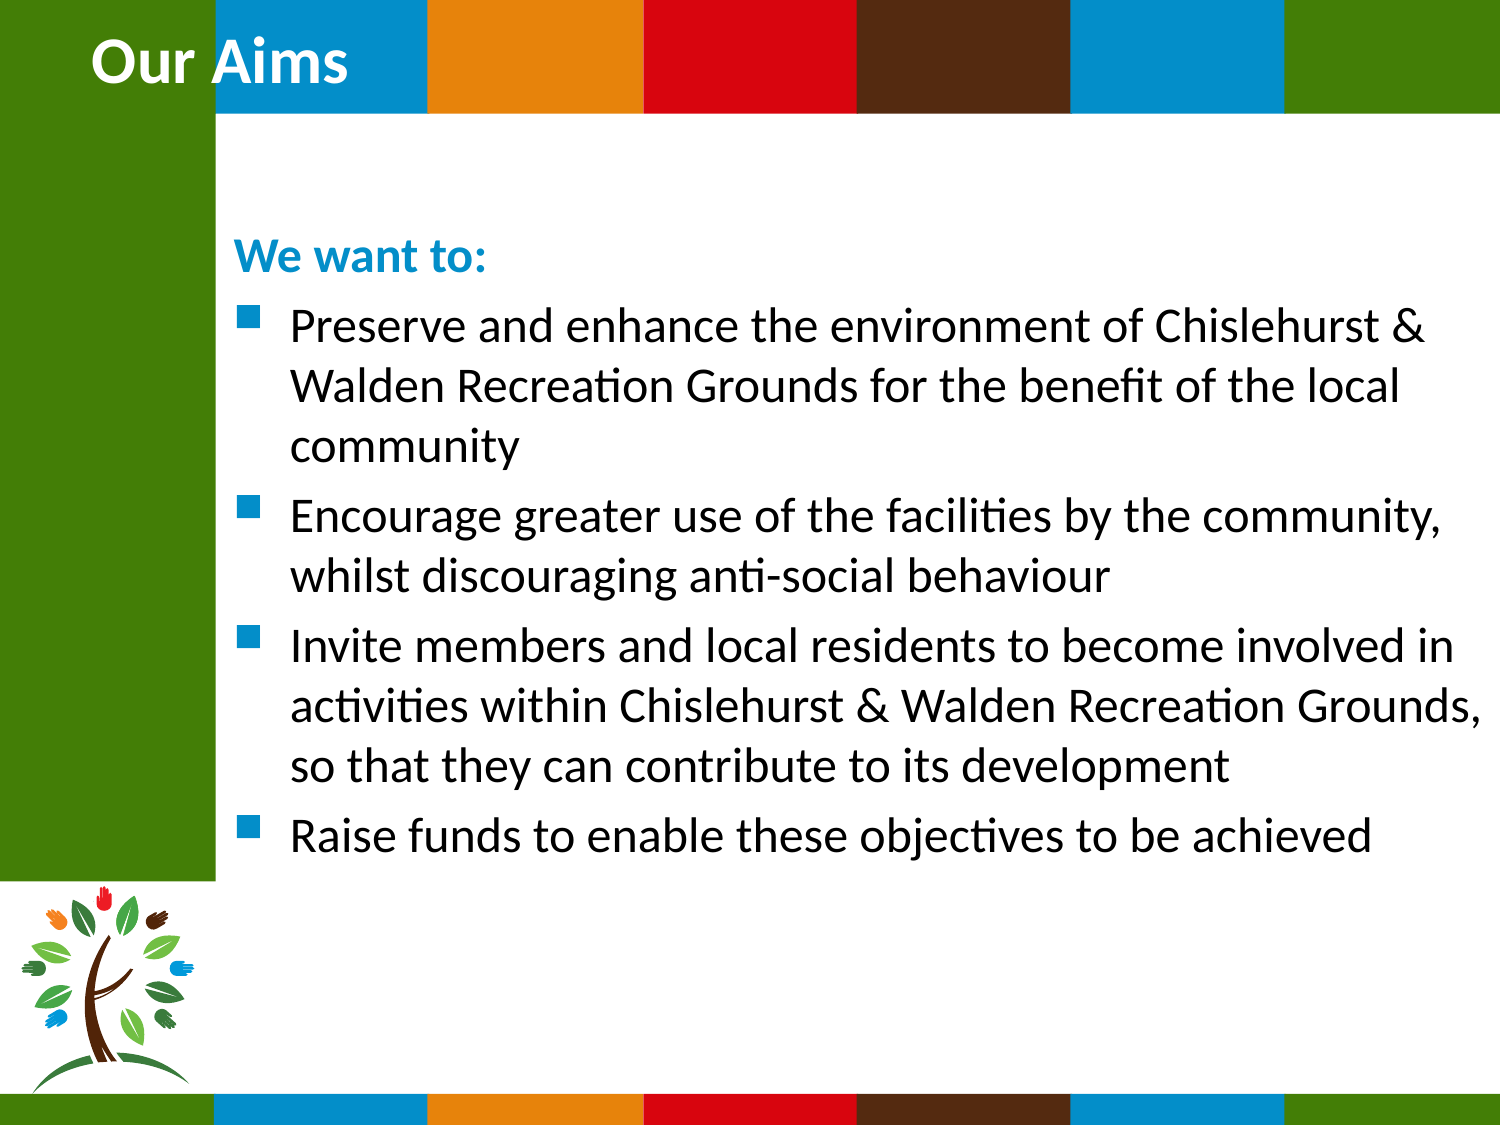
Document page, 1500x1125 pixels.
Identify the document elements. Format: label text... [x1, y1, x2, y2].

list We want to: Preserve and enhance the environment of Chislehurst & Walden Recreation Grounds for the benefit of the local community Encourage greater use of the facilities by the community, whilst discouraging anti-social behaviour Invite members and local residents to become involved in activities within Chislehurst & Walden Recreation Grounds, so that they can contribute to its development Raise funds to enable these objectives to be achieved [218, 214, 1500, 1125]
title Our Aims [76, 0, 1500, 114]
